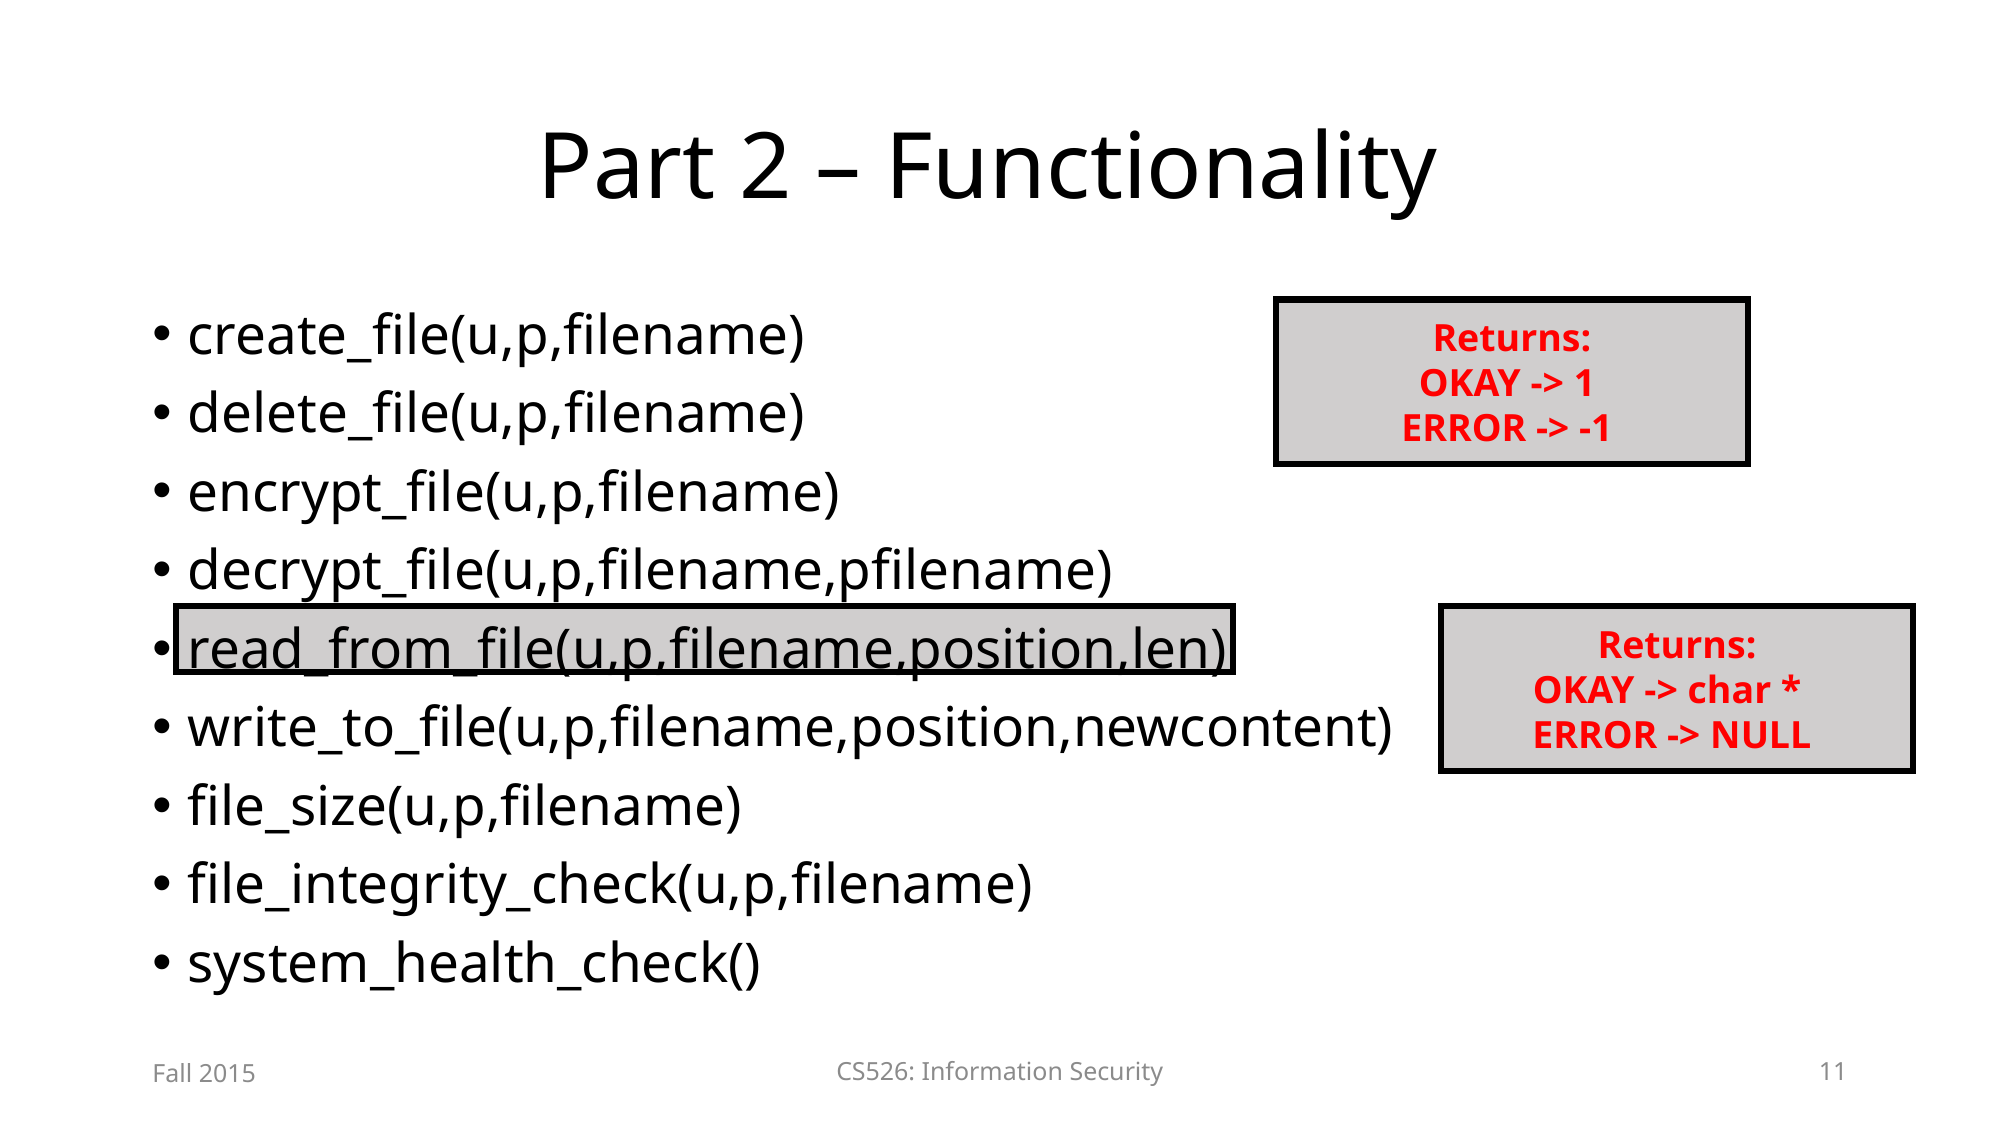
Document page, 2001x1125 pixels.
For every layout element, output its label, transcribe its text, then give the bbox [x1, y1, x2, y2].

slide_number 11 [1412, 1042, 1863, 1103]
footer CS526: Information Security [662, 1042, 1338, 1103]
slide_number Fall 2015 [137, 1042, 588, 1103]
list create_file(u,p,filename) delete_file(u,p,filename) encrypt_file(u,p,filename) decrypt_file(u,p,filename,pfilename) read_from_file(u,p,filename,position,len) write_to_file(u,p,filename,position,newcontent) file_size(u,p,filename) file_integrity_check(u,p,filename) system_health_check() [137, 299, 1427, 1014]
text_box Returns: OKAY -> char * ERROR -> NULL [1440, 605, 1914, 772]
title Part 2 – Functionality [137, 59, 1863, 278]
text_box Returns: OKAY -> 1 ERROR -> -1 [1275, 298, 1749, 465]
